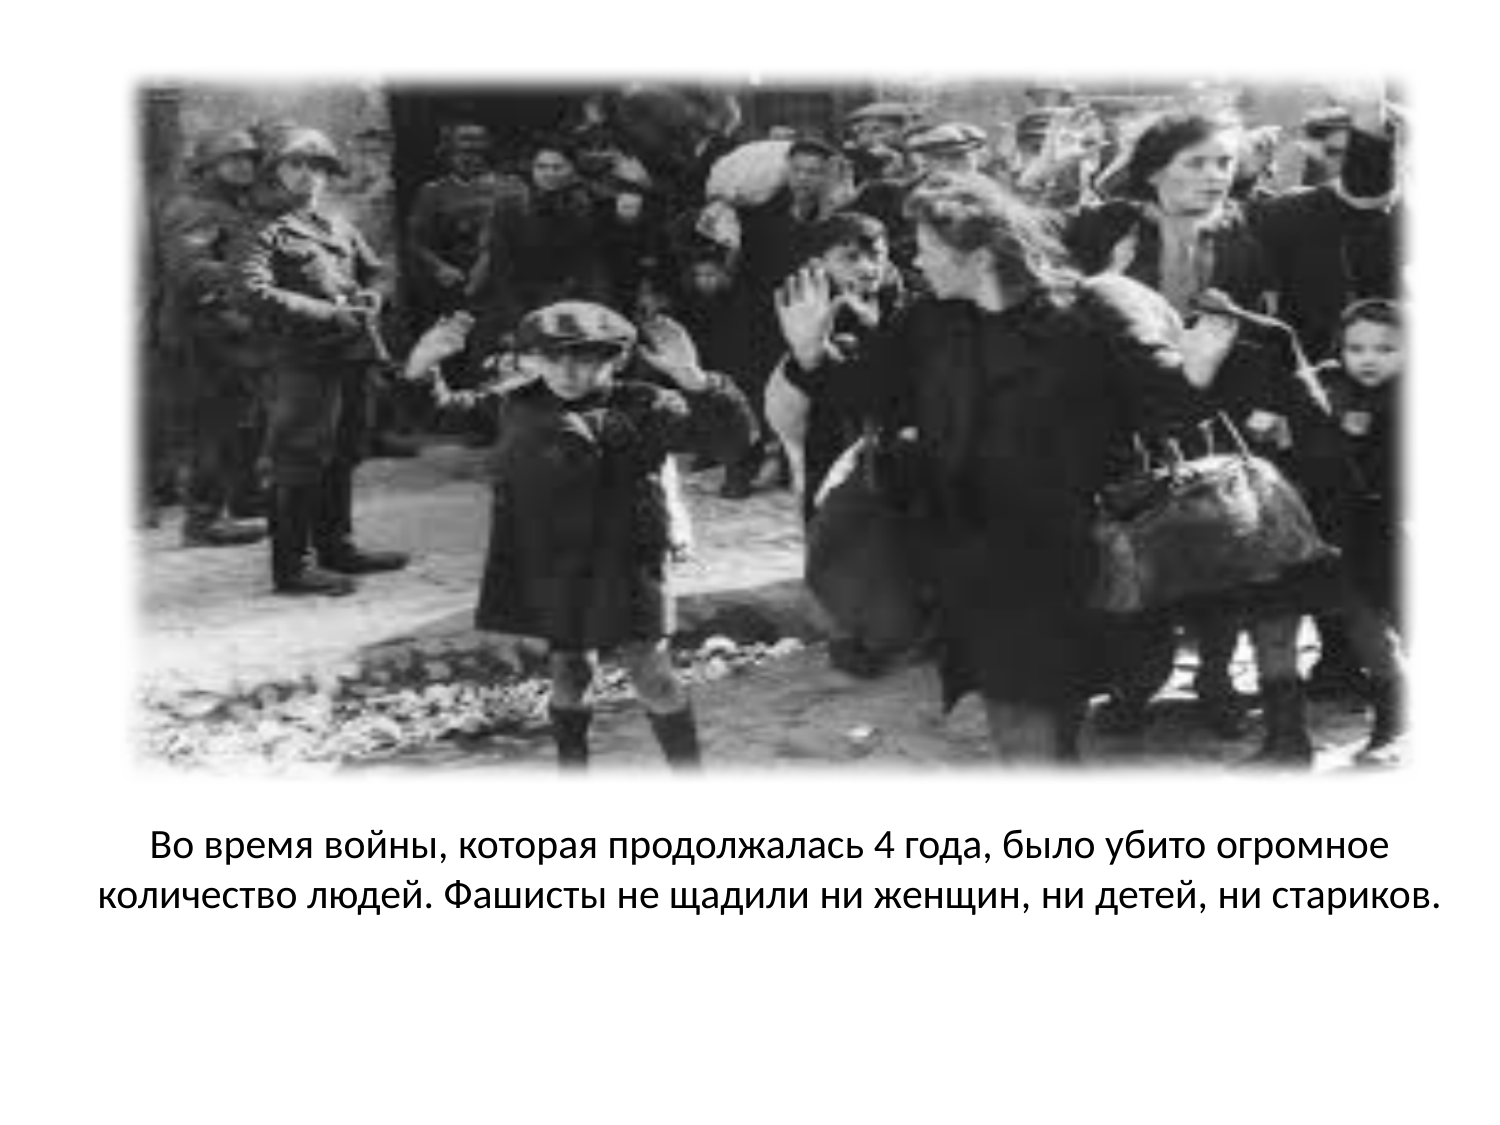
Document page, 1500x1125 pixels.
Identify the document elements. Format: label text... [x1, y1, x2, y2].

text_box Во время войны, которая продолжалась 4 года, было убито огромное количество людей. Фашисты не щадили ни женщин, ни детей, ни стариков. [43, 809, 1497, 925]
picture [119, 66, 1420, 785]
